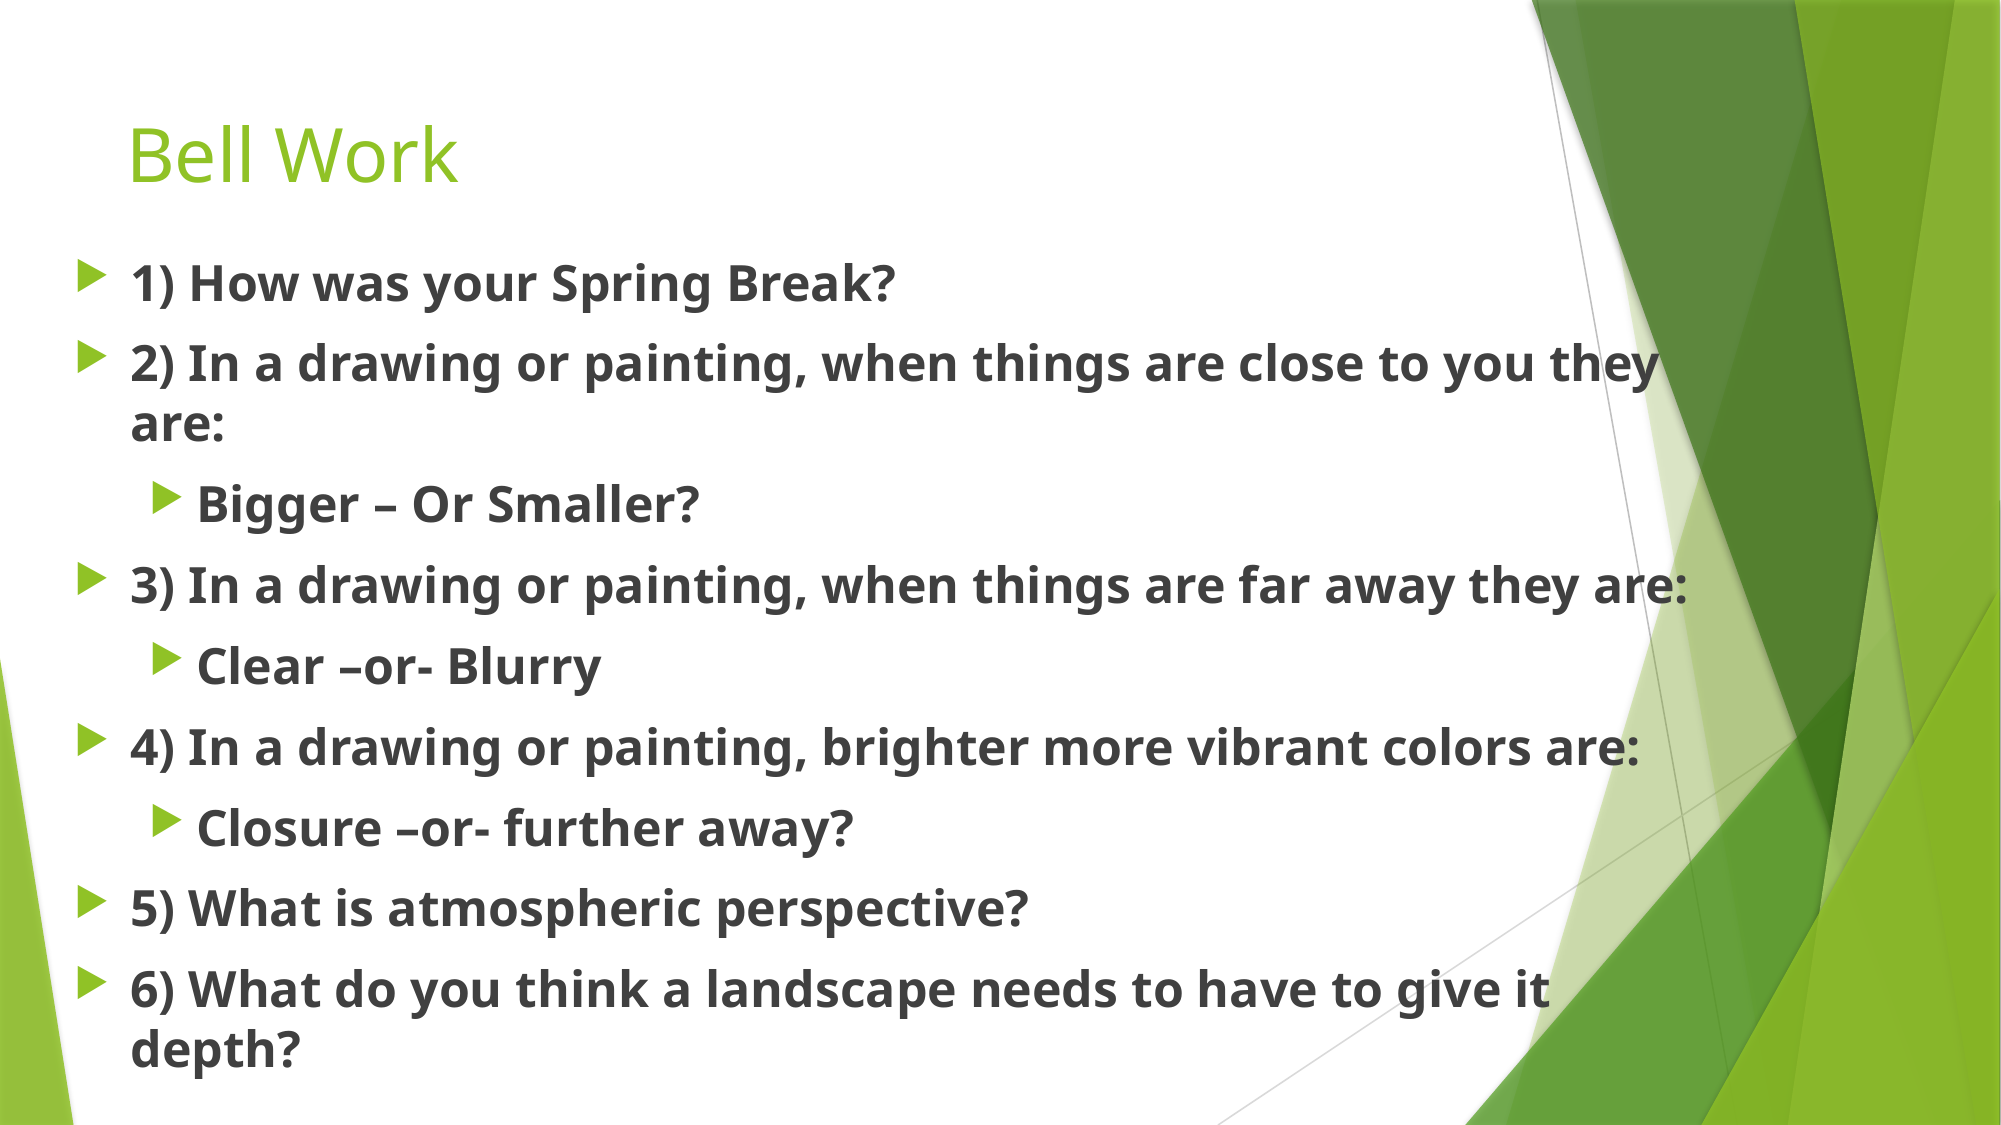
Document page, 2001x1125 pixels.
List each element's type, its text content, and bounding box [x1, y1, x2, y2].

list 1) How was your Spring Break? 2) In a drawing or painting, when things are close to you they are: Bigger – Or Smaller? 3) In a drawing or painting, when things are far away they are: Clear –or- Blurry 4) In a drawing or painting, brighter more vibrant colors are: Closure –or- further away? 5) What is atmospheric perspective? 6) What do you think a landscape needs to have to give it depth? [59, 243, 1722, 992]
title Bell Work [111, 99, 1522, 243]
